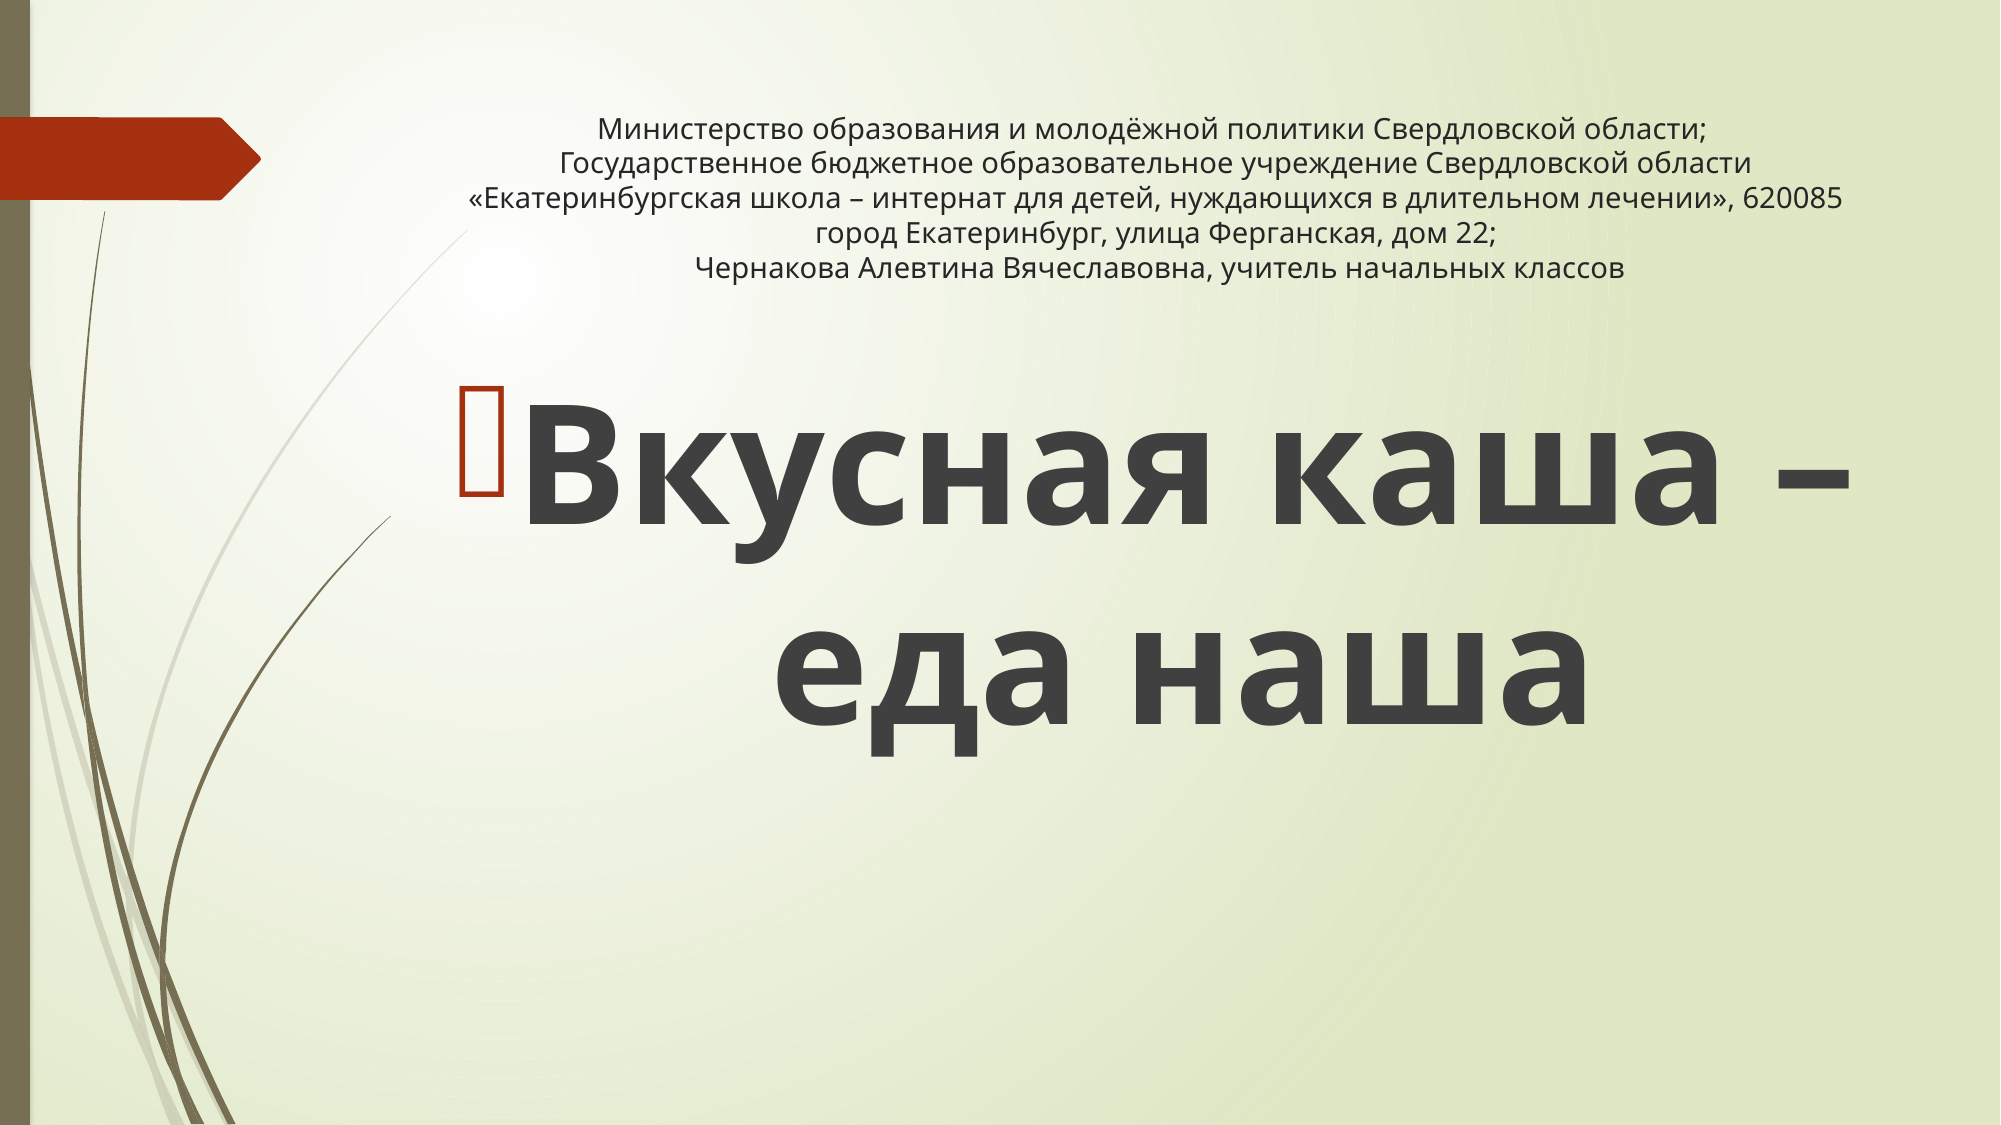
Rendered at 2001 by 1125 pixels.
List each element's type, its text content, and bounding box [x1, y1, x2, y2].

list Вкусная каша – еда наша [424, 350, 1888, 970]
title Министерство образования и молодёжной политики Свердловской области; Государственное бюджетное образовательное учреждение Свердловской области «Екатеринбургская школа – интернат для детей, нуждающихся в длительном лечении», 620085 город Екатеринбург, улица Ферганская, дом 22; Чернакова Алевтина Вячеславовна, учитель начальных классов [425, 102, 1888, 313]
